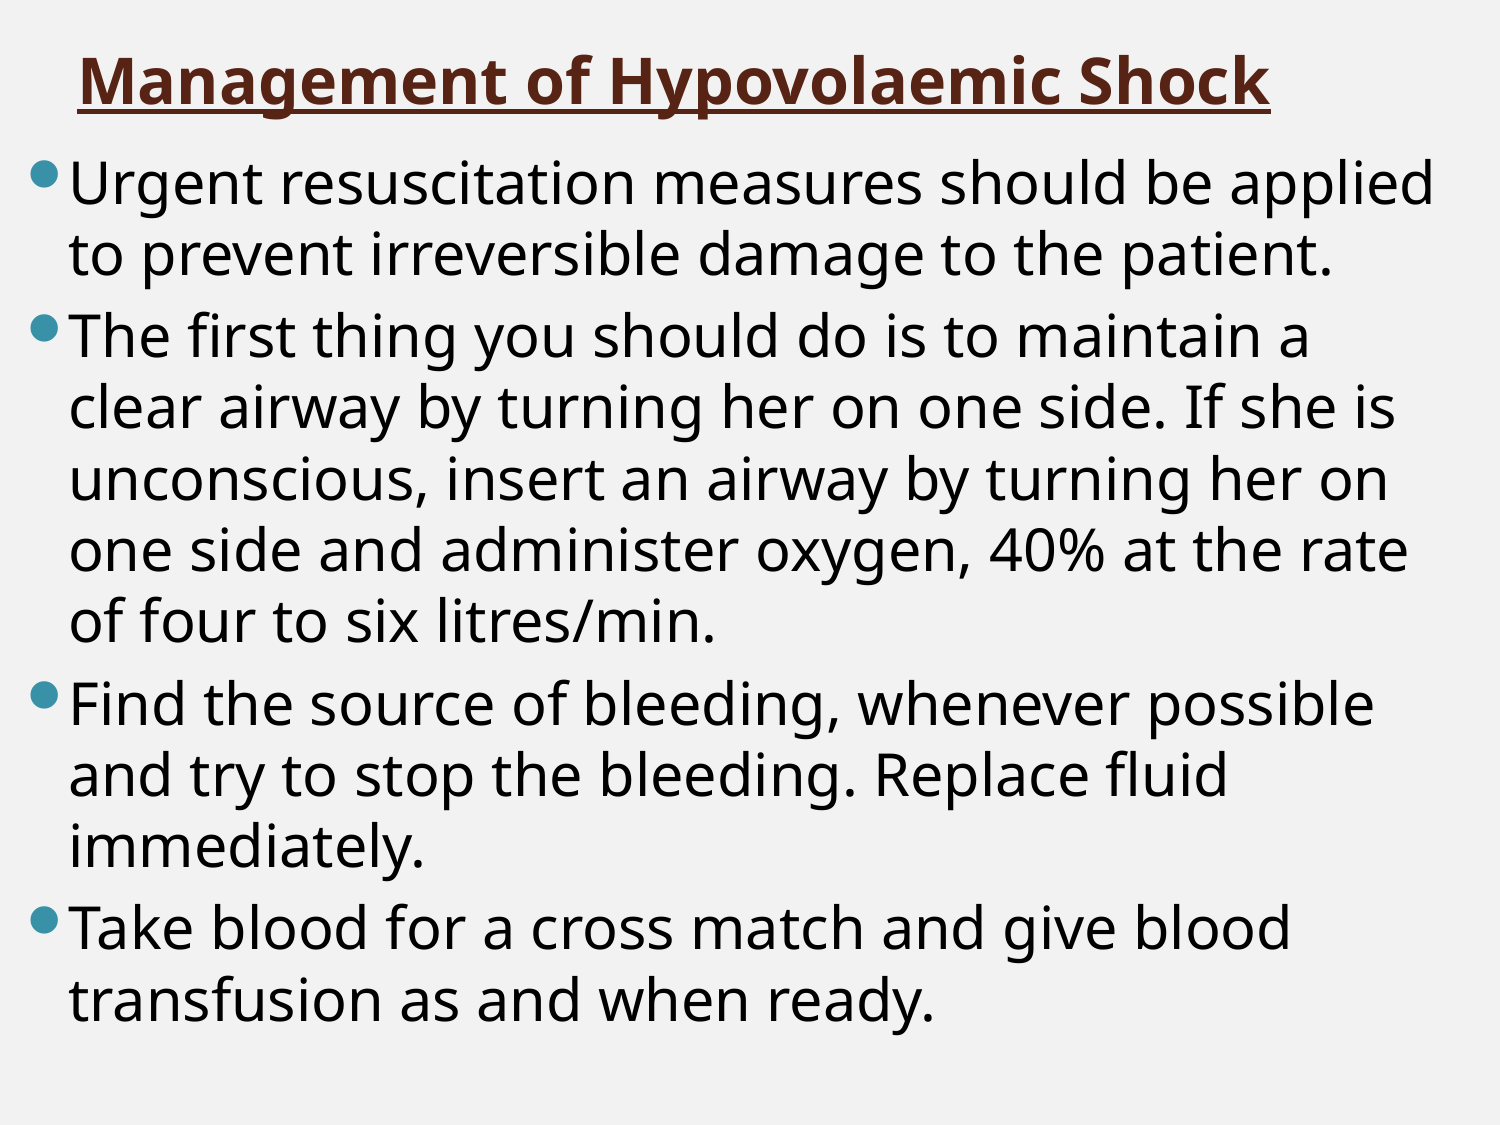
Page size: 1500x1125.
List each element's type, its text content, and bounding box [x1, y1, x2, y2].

title Management of Hypovolaemic Shock [62, 3, 1466, 154]
list Urgent resuscitation measures should be applied to prevent irreversible damage to the patient. The first thing you should do is to maintain a clear airway by turning her on one side. If she is unconscious, insert an airway by turning her on one side and administer oxygen, 40% at the rate of four to six litres/min. Find the source of bleeding, whenever possible and try to stop the bleeding. Replace fluid immediately. Take blood for a cross match and give blood transfusion as and when ready. [0, 137, 1463, 1100]
